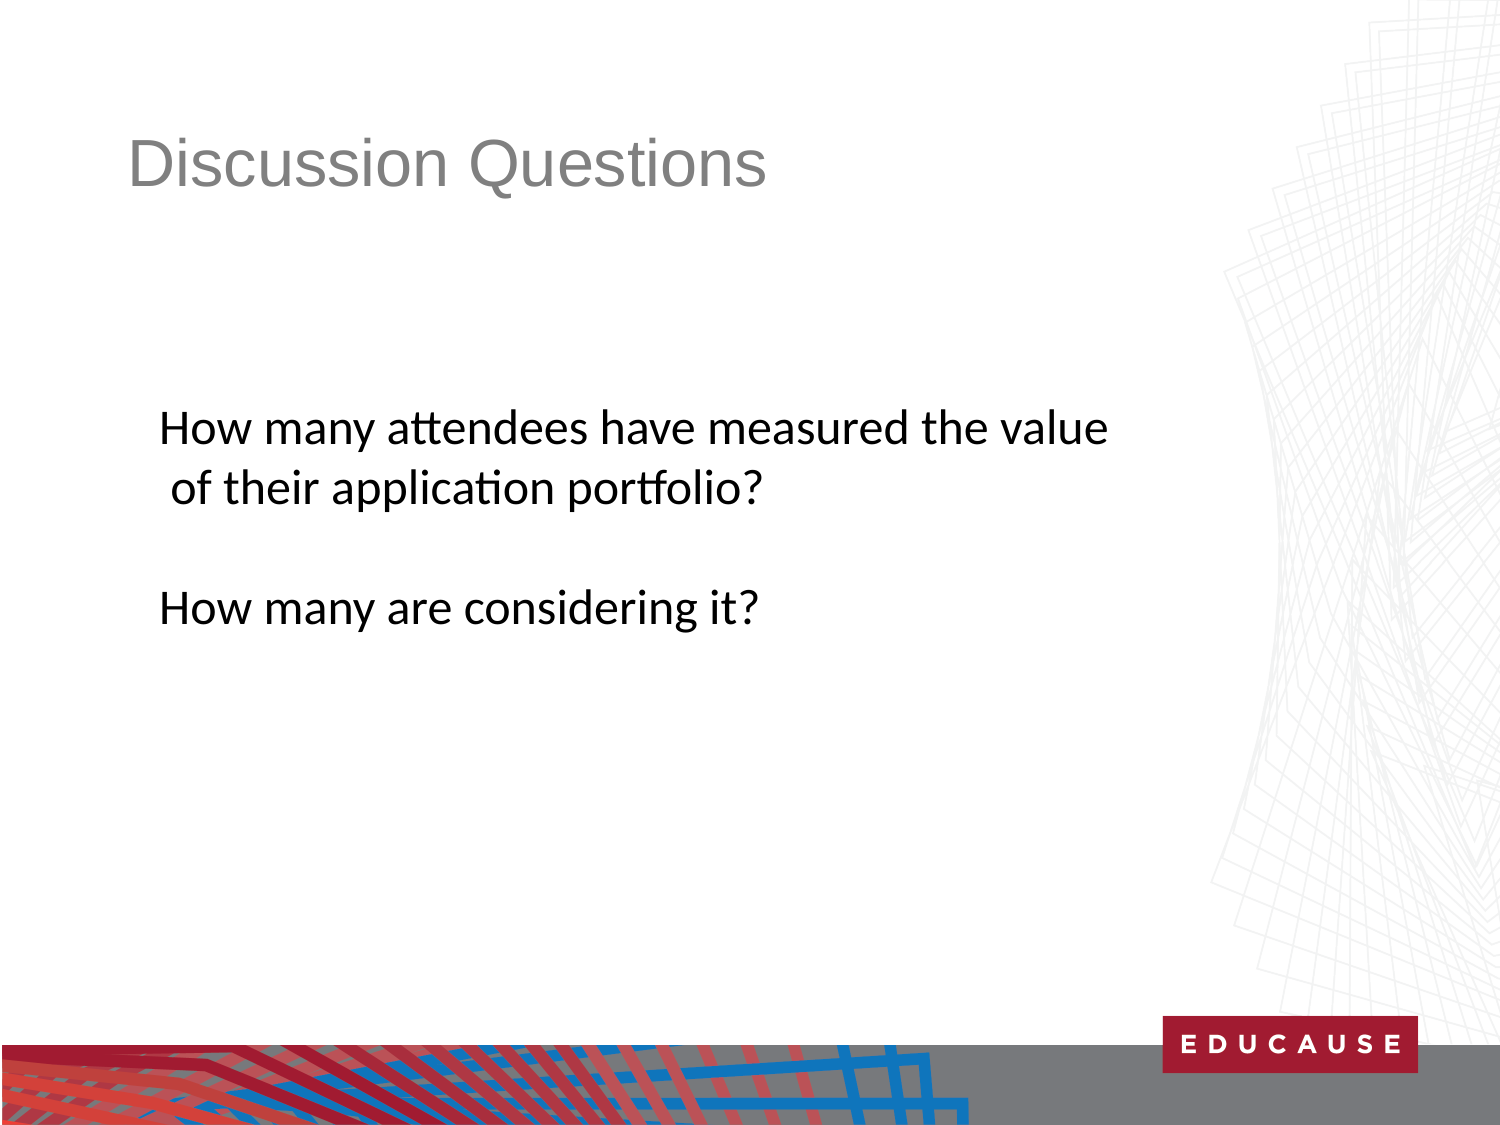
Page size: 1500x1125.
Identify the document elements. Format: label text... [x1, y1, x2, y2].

title Discussion Questions [112, 112, 1325, 233]
text_box How many attendees have measured the value of their application portfolio? How many are considering it? [144, 387, 1125, 643]
picture [0, 0, 1500, 1125]
